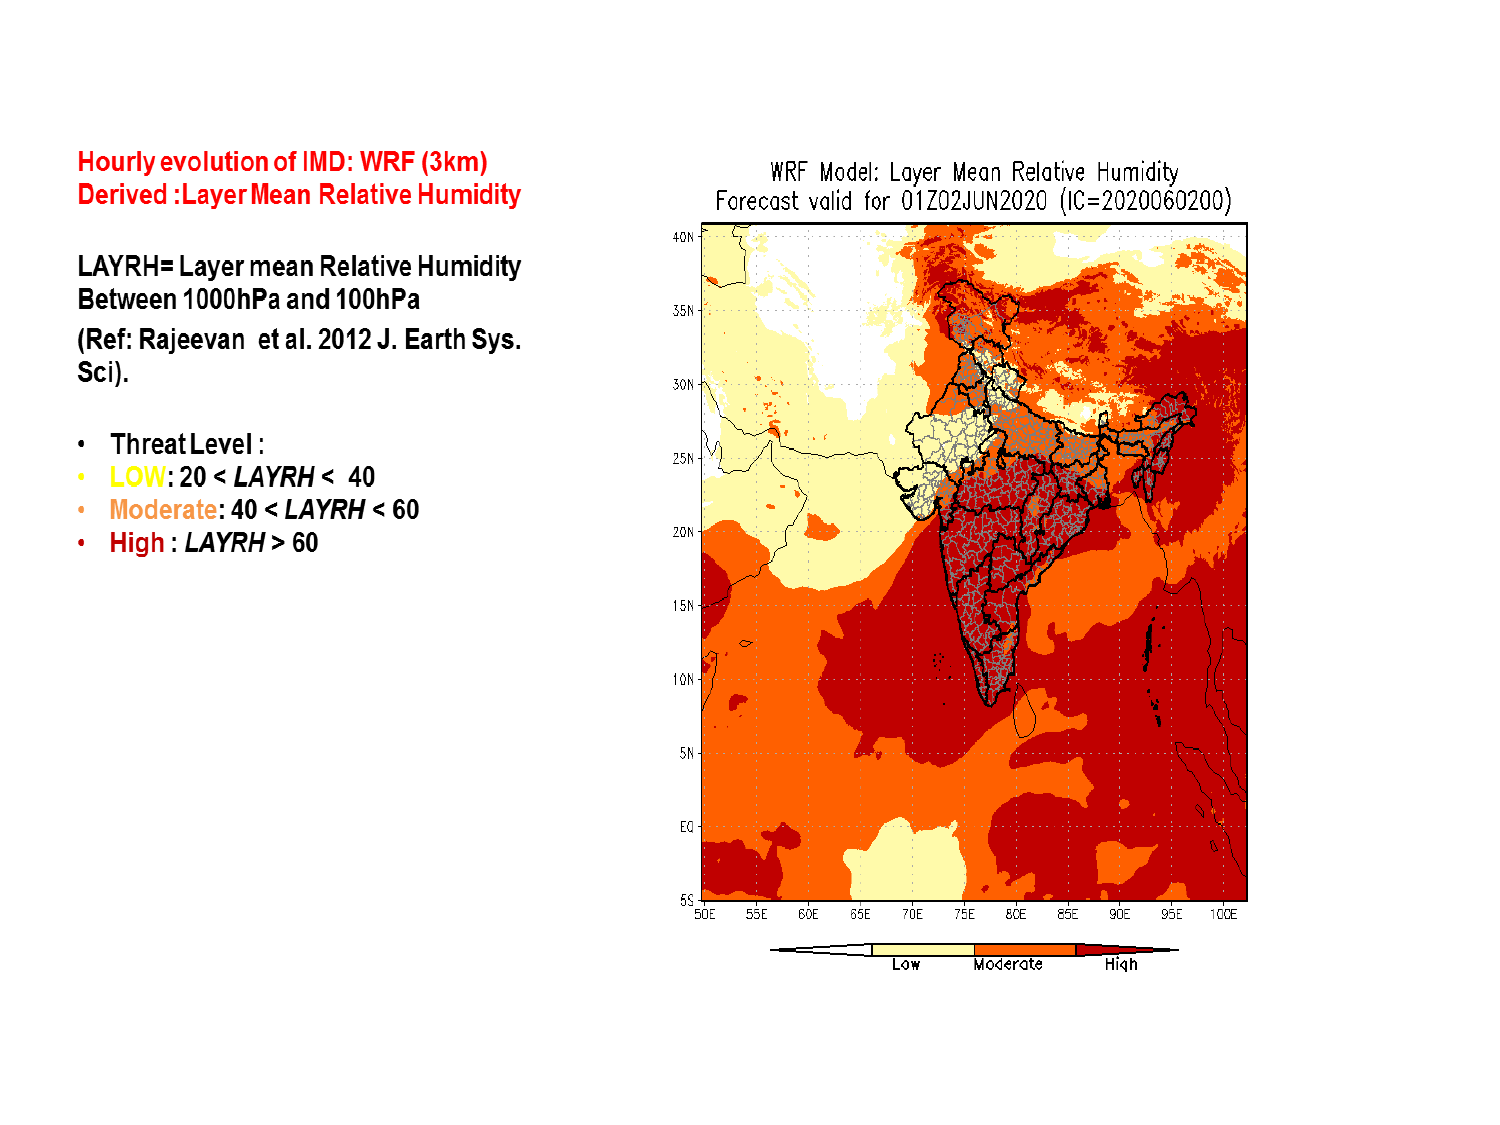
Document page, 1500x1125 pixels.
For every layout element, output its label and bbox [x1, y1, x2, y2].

picture [74, 149, 1426, 976]
